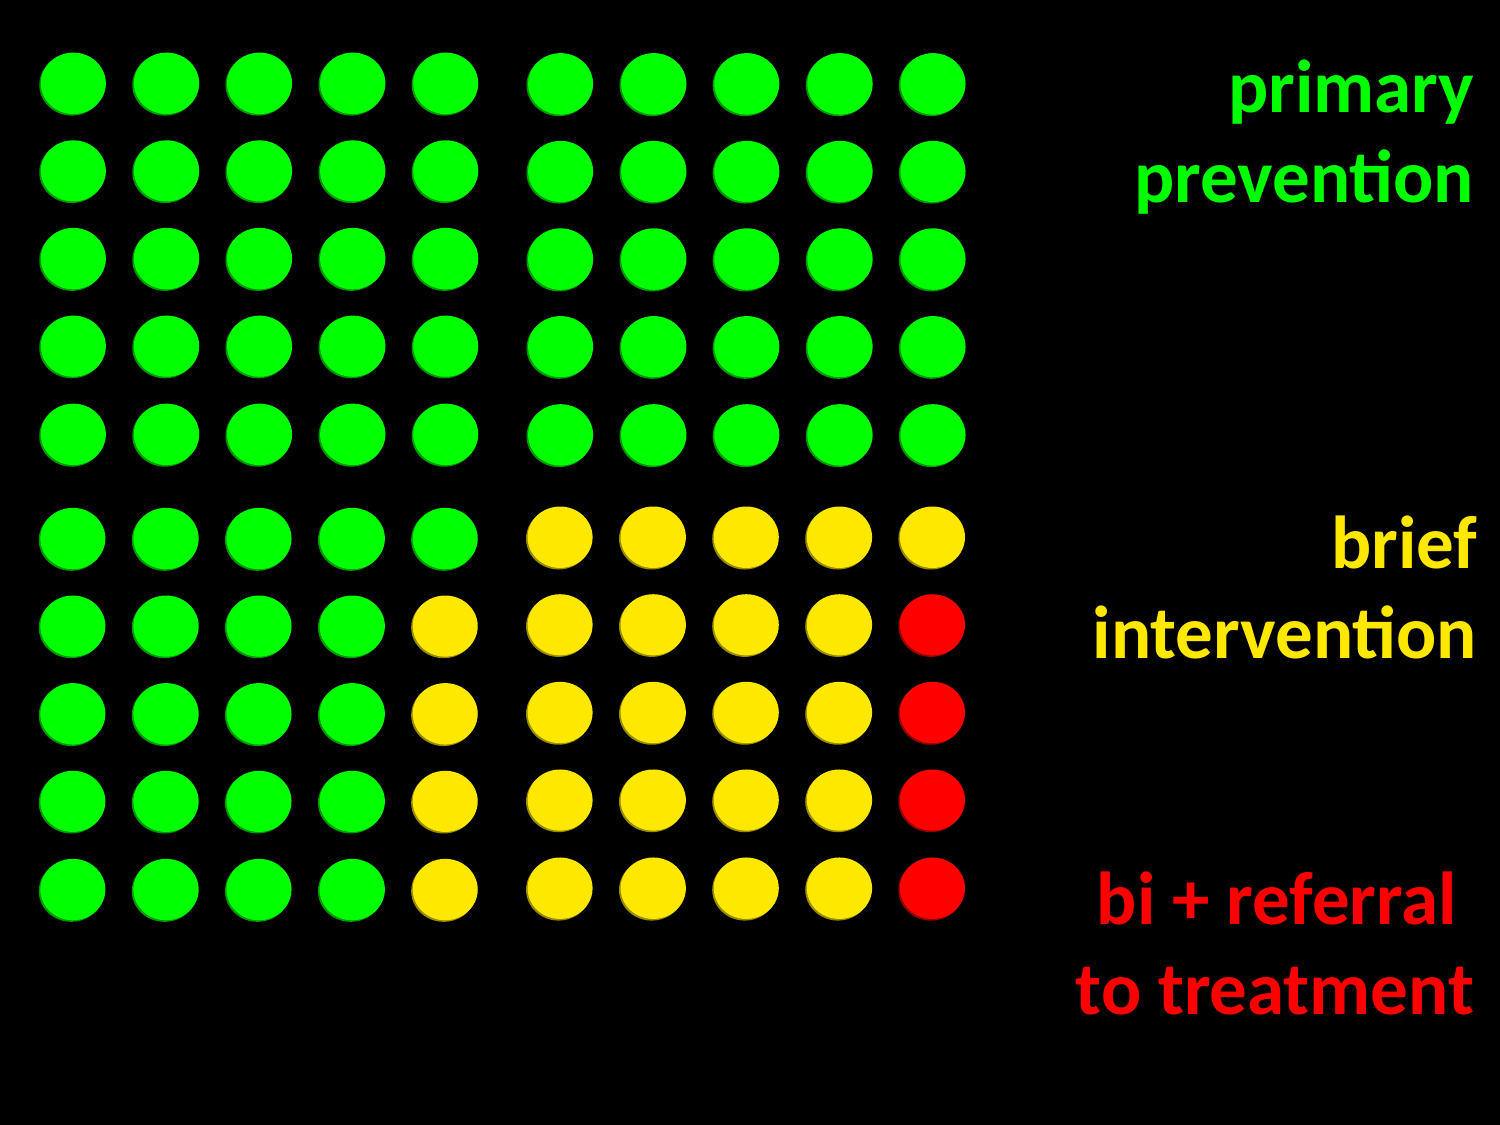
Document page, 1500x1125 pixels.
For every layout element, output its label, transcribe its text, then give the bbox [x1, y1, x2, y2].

text_box [317, 597, 384, 659]
text_box brief intervention [1026, 486, 1493, 681]
text_box [619, 859, 685, 921]
text_box [805, 508, 871, 570]
text_box [805, 859, 871, 921]
text_box [526, 142, 592, 204]
text_box [317, 860, 384, 922]
text_box [411, 860, 477, 922]
text_box [225, 54, 291, 116]
text_box [712, 771, 778, 833]
text_box [898, 859, 964, 921]
text_box [225, 405, 291, 467]
text_box [38, 772, 104, 834]
text_box bi + referral to treatment [906, 842, 1490, 1038]
text_box [317, 509, 384, 571]
text_box [317, 684, 384, 747]
text_box [131, 684, 198, 747]
text_box [39, 54, 105, 116]
text_box [712, 317, 778, 379]
text_box [526, 317, 592, 379]
text_box [224, 772, 291, 834]
text_box [619, 405, 685, 468]
text_box [712, 683, 778, 745]
text_box [526, 771, 592, 833]
text_box [805, 683, 871, 745]
text_box [225, 317, 291, 379]
text_box [39, 229, 105, 291]
text_box [225, 141, 291, 204]
text_box [619, 683, 685, 745]
text_box [805, 405, 872, 468]
text_box [317, 772, 384, 834]
text_box [38, 597, 104, 659]
text_box [526, 54, 592, 117]
text_box [131, 509, 198, 571]
text_box [898, 683, 964, 745]
text_box [526, 683, 592, 745]
text_box [526, 508, 592, 570]
text_box [805, 229, 872, 292]
text_box [132, 141, 198, 204]
text_box [132, 54, 198, 116]
text_box [898, 405, 964, 468]
text_box [898, 142, 964, 204]
text_box [898, 771, 964, 833]
text_box [712, 229, 778, 292]
text_box [318, 229, 384, 291]
text_box [526, 405, 592, 468]
text_box [224, 597, 291, 659]
text_box [411, 317, 477, 379]
text_box [224, 509, 291, 571]
text_box [39, 405, 105, 467]
text_box [225, 229, 291, 291]
text_box [38, 684, 104, 747]
text_box [712, 508, 778, 570]
text_box [619, 142, 685, 204]
text_box [805, 142, 872, 204]
text_box [224, 860, 291, 922]
text_box [318, 317, 384, 379]
text_box [39, 141, 105, 204]
text_box [224, 684, 291, 747]
text_box [318, 54, 384, 116]
text_box [619, 54, 685, 117]
text_box [131, 597, 198, 659]
text_box [712, 859, 778, 921]
text_box [898, 508, 964, 570]
text_box [712, 142, 778, 204]
text_box [619, 771, 685, 833]
text_box [898, 54, 964, 117]
text_box [38, 509, 104, 571]
text_box [318, 141, 384, 204]
text_box [39, 317, 105, 379]
text_box [712, 405, 778, 468]
text_box [805, 771, 871, 833]
text_box [411, 54, 477, 116]
text_box [526, 859, 592, 921]
text_box [411, 405, 477, 467]
text_box [318, 405, 384, 467]
text_box [411, 509, 477, 571]
text_box [898, 317, 964, 379]
text_box [805, 595, 871, 657]
text_box [712, 595, 778, 657]
text_box [132, 317, 198, 379]
text_box [619, 508, 685, 570]
text_box primary prevention [1023, 29, 1490, 225]
text_box [619, 317, 685, 379]
text_box [411, 684, 477, 747]
text_box [805, 54, 872, 117]
text_box [898, 595, 964, 657]
text_box [526, 229, 592, 292]
text_box [131, 860, 198, 922]
text_box [898, 229, 964, 292]
text_box [132, 405, 198, 467]
text_box [805, 317, 872, 379]
text_box [712, 54, 778, 117]
text_box [411, 597, 477, 659]
text_box [619, 229, 685, 292]
text_box [132, 229, 198, 291]
text_box [411, 772, 477, 834]
text_box [38, 860, 104, 922]
text_box [619, 595, 685, 657]
text_box [526, 595, 592, 657]
text_box [131, 772, 198, 834]
text_box [411, 141, 477, 204]
text_box [411, 229, 477, 291]
